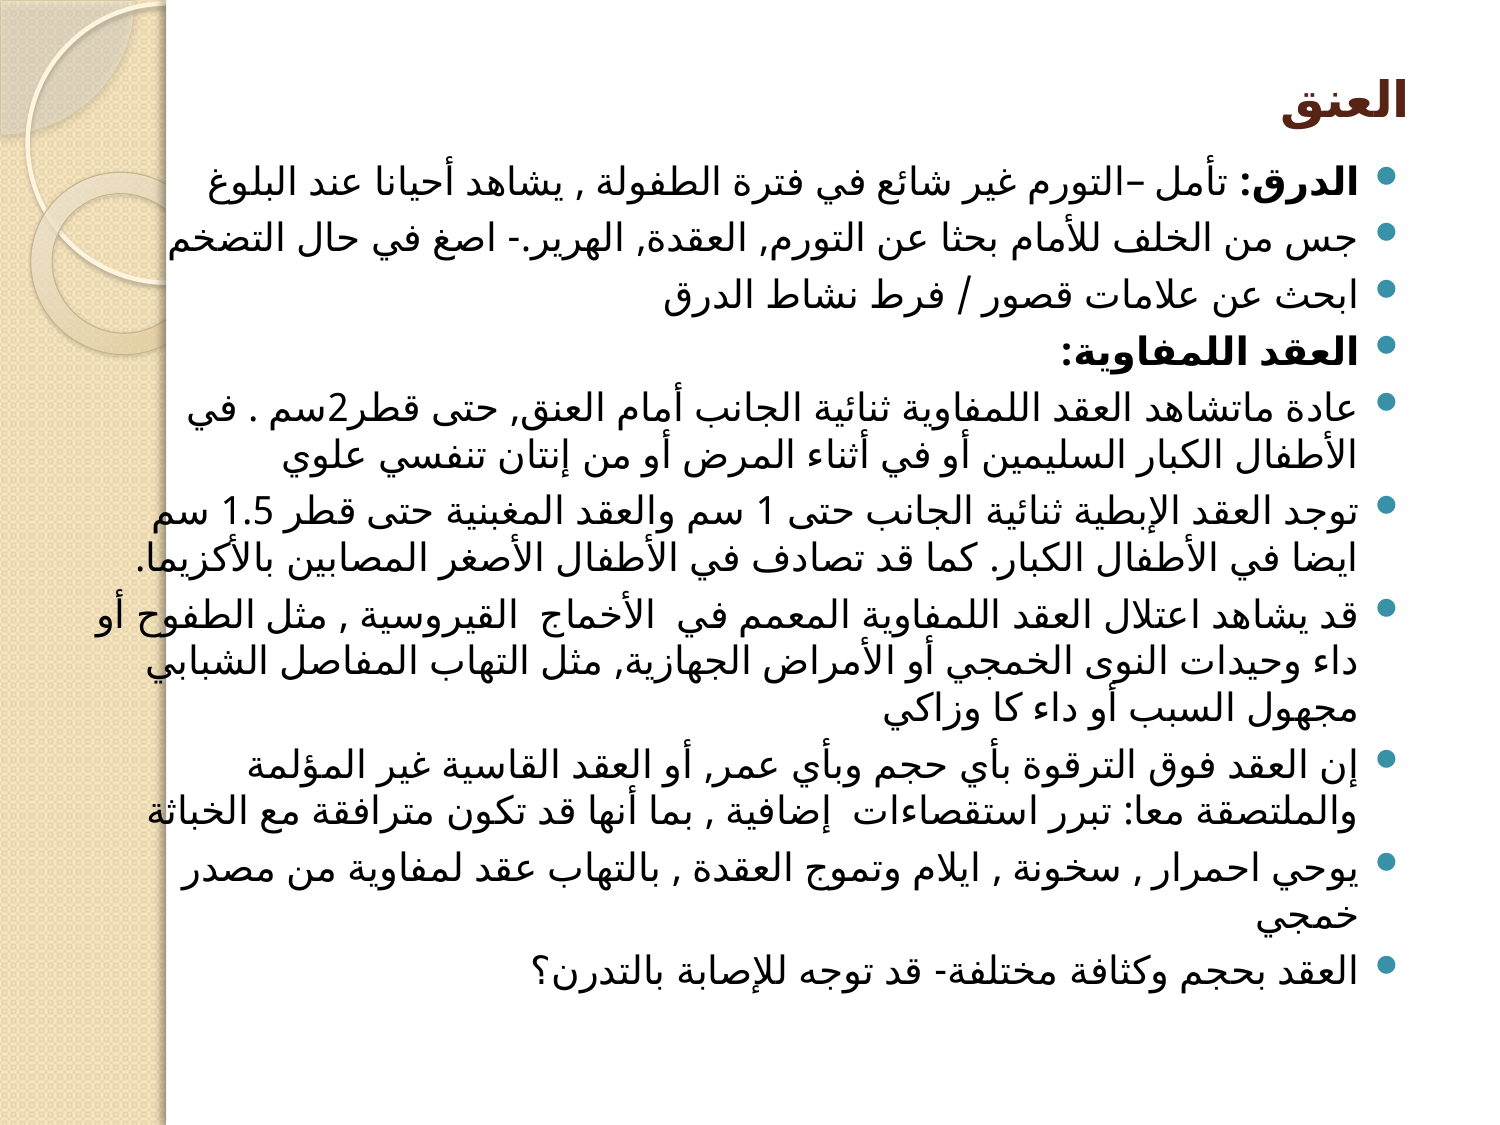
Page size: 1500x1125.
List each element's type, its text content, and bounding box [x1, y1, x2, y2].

list الدرق: تأمل –التورم غير شائع في فترة الطفولة , يشاهد أحيانا عند البلوغ جس من الخلف للأمام بحثا عن التورم, العقدة, الهرير.- اصغ في حال التضخم ابحث عن علامات قصور / فرط نشاط الدرق العقد اللمفاوية: عادة ماتشاهد العقد اللمفاوية ثنائية الجانب أمام العنق, حتى قطر2سم . في الأطفال الكبار السليمين أو في أثناء المرض أو من إنتان تنفسي علوي توجد العقد الإبطية ثنائية الجانب حتى 1 سم والعقد المغبنية حتى قطر 1.5 سم ايضا في الأطفال الكبار. كما قد تصادف في الأطفال الأصغر المصابين بالأكزيما. قد يشاهد اعتلال العقد اللمفاوية المعمم في الأخماج القيروسية , مثل الطفوح أو داء وحيدات النوى الخمجي أو الأمراض الجهازية, مثل التهاب المفاصل الشبابي مجهول السبب أو داء كا وزاكي إن العقد فوق الترقوة بأي حجم وبأي عمر, أو العقد القاسية غير المؤلمة والملتصقة معا: تبرر استقصاءات إضافية , بما أنها قد تكون مترافقة مع الخباثة يوحي احمرار , سخونة , ايلام وتموج العقدة , بالتهاب عقد لمفاوية من مصدر خمجي العقد بحجم وكثافة مختلفة- قد توجه للإصابة بالتدرن؟ [75, 149, 1425, 1005]
title العنق [75, 45, 1425, 149]
